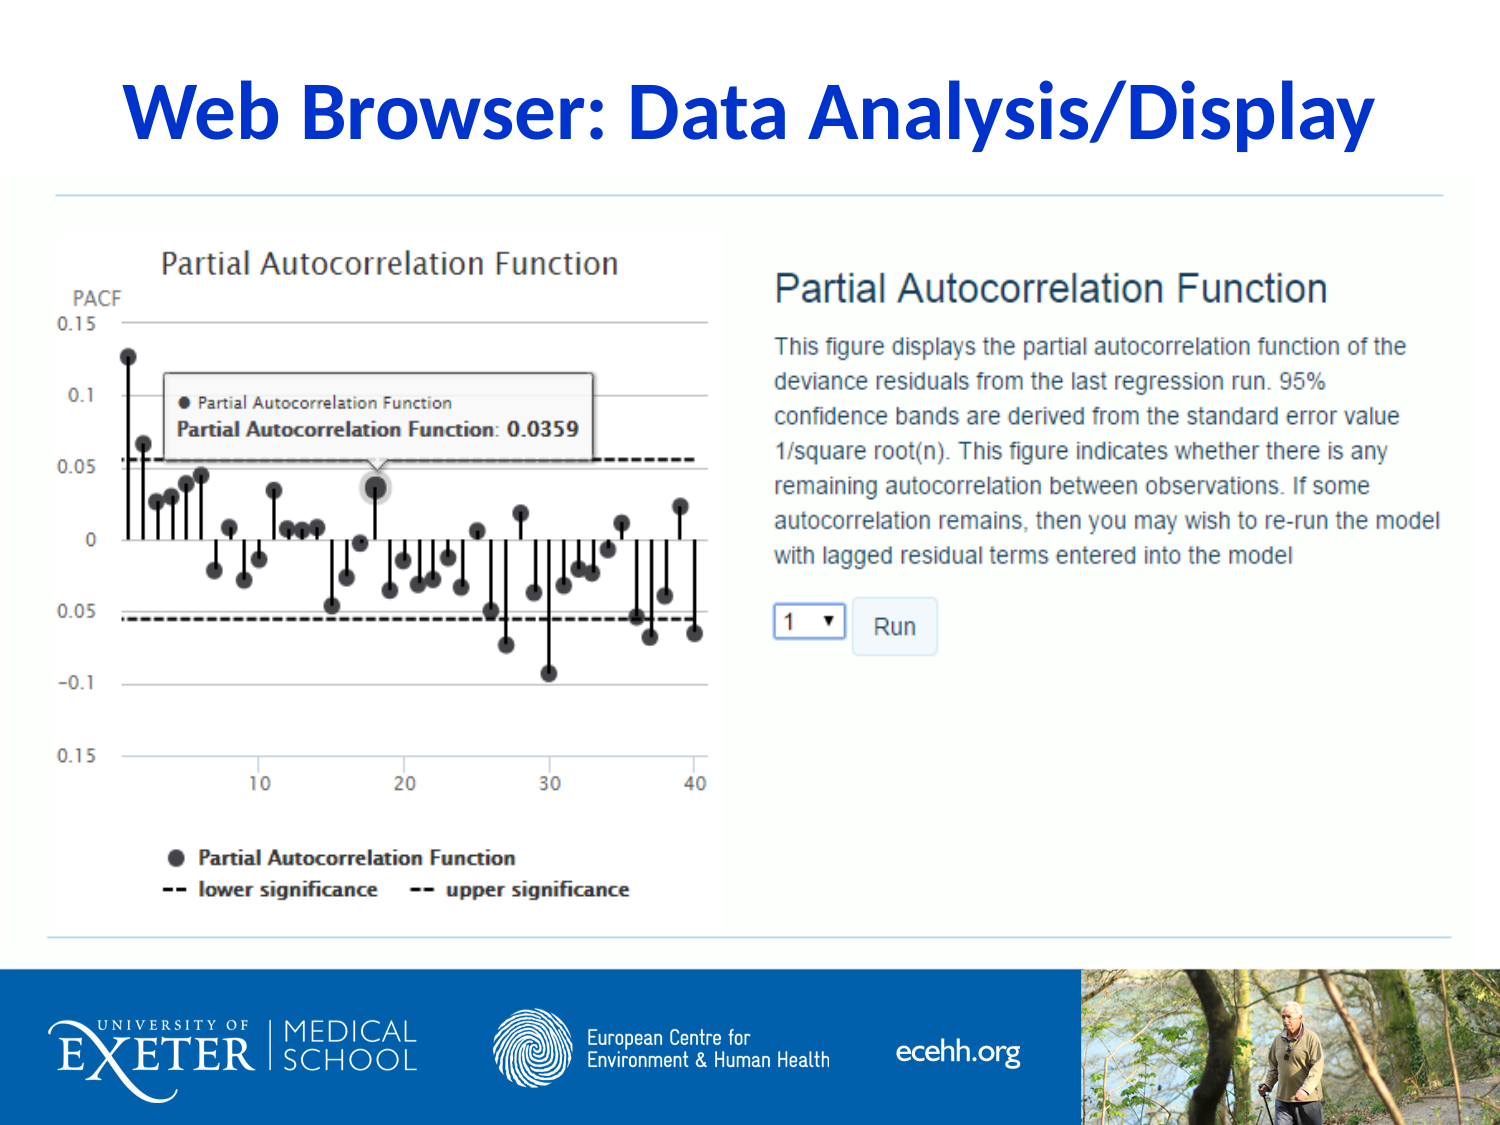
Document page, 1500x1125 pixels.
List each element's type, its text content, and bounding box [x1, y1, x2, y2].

title Web Browser: Data Analysis/Display [75, 37, 1425, 173]
picture [0, 8, 1500, 1125]
